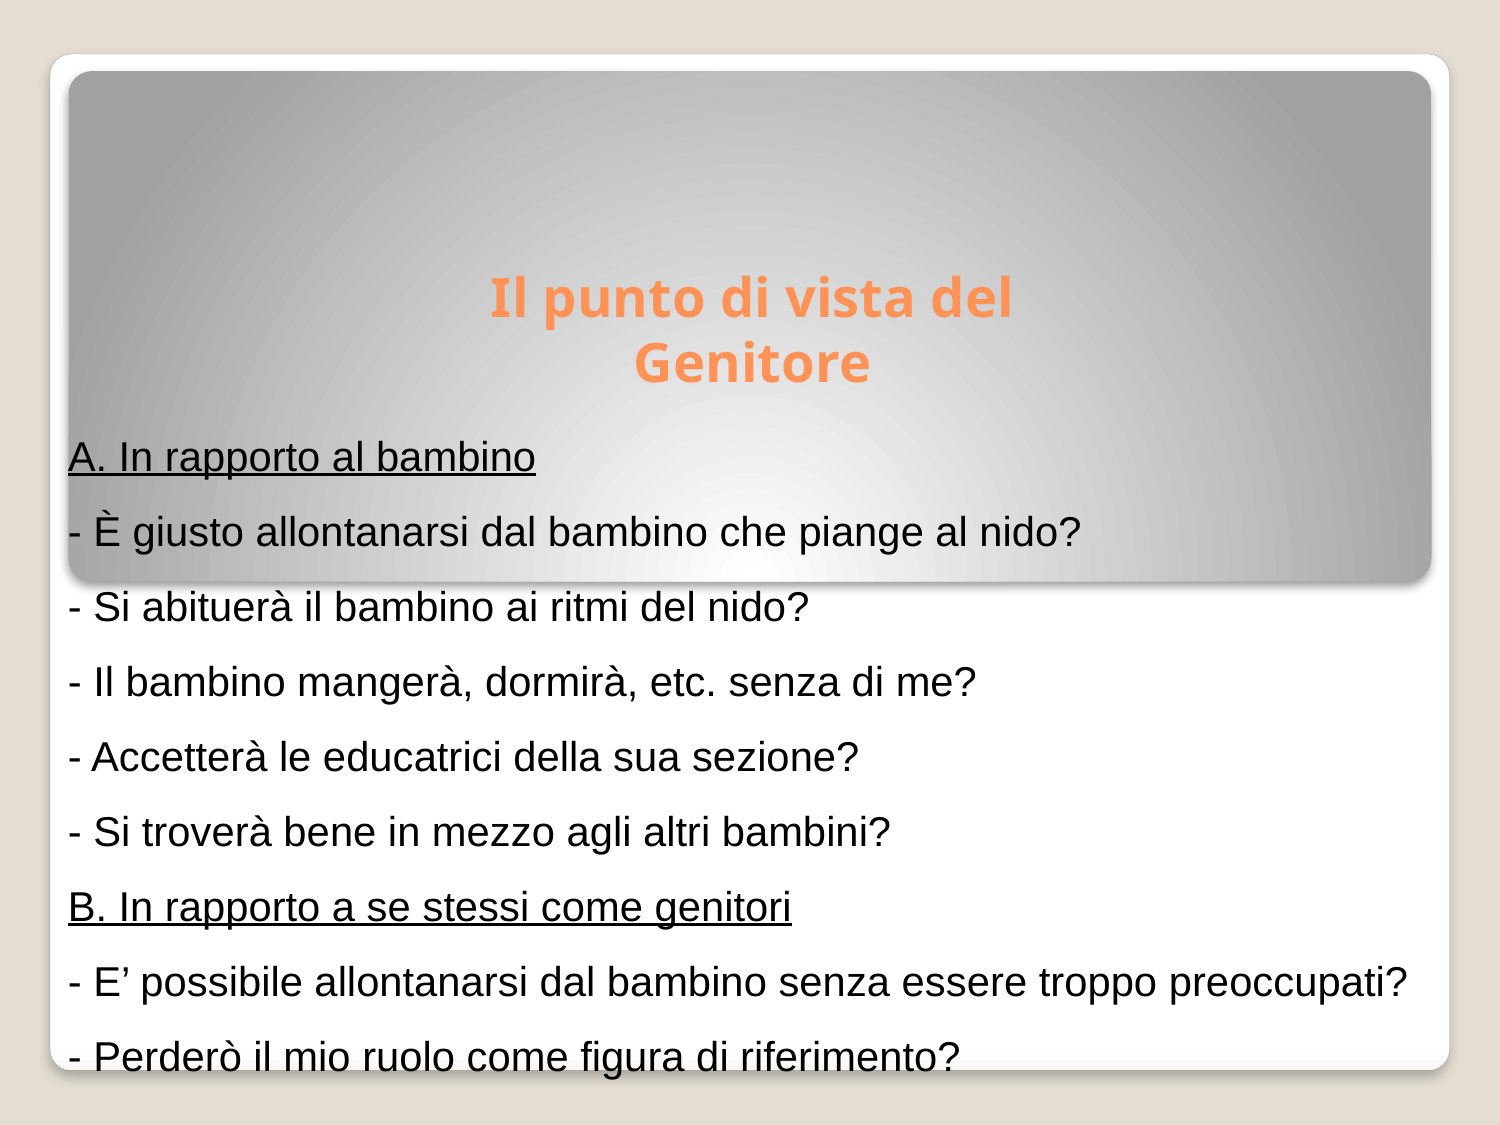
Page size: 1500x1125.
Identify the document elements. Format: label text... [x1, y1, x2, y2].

text_box A. In rapporto al bambino - È giusto allontanarsi dal bambino che piange al nido? - Si abituerà il bambino ai ritmi del nido? - Il bambino mangerà, dormirà, etc. senza di me? - Accetterà le educatrici della sua sezione? - Si troverà bene in mezzo agli altri bambini? B. In rapporto a se stessi come genitori - E’ possibile allontanarsi dal bambino senza essere troppo preoccupati? - Perderò il mio ruolo come figura di riferimento? [53, 397, 1436, 1125]
title Il punto di vista del Genitore [395, 255, 1110, 397]
